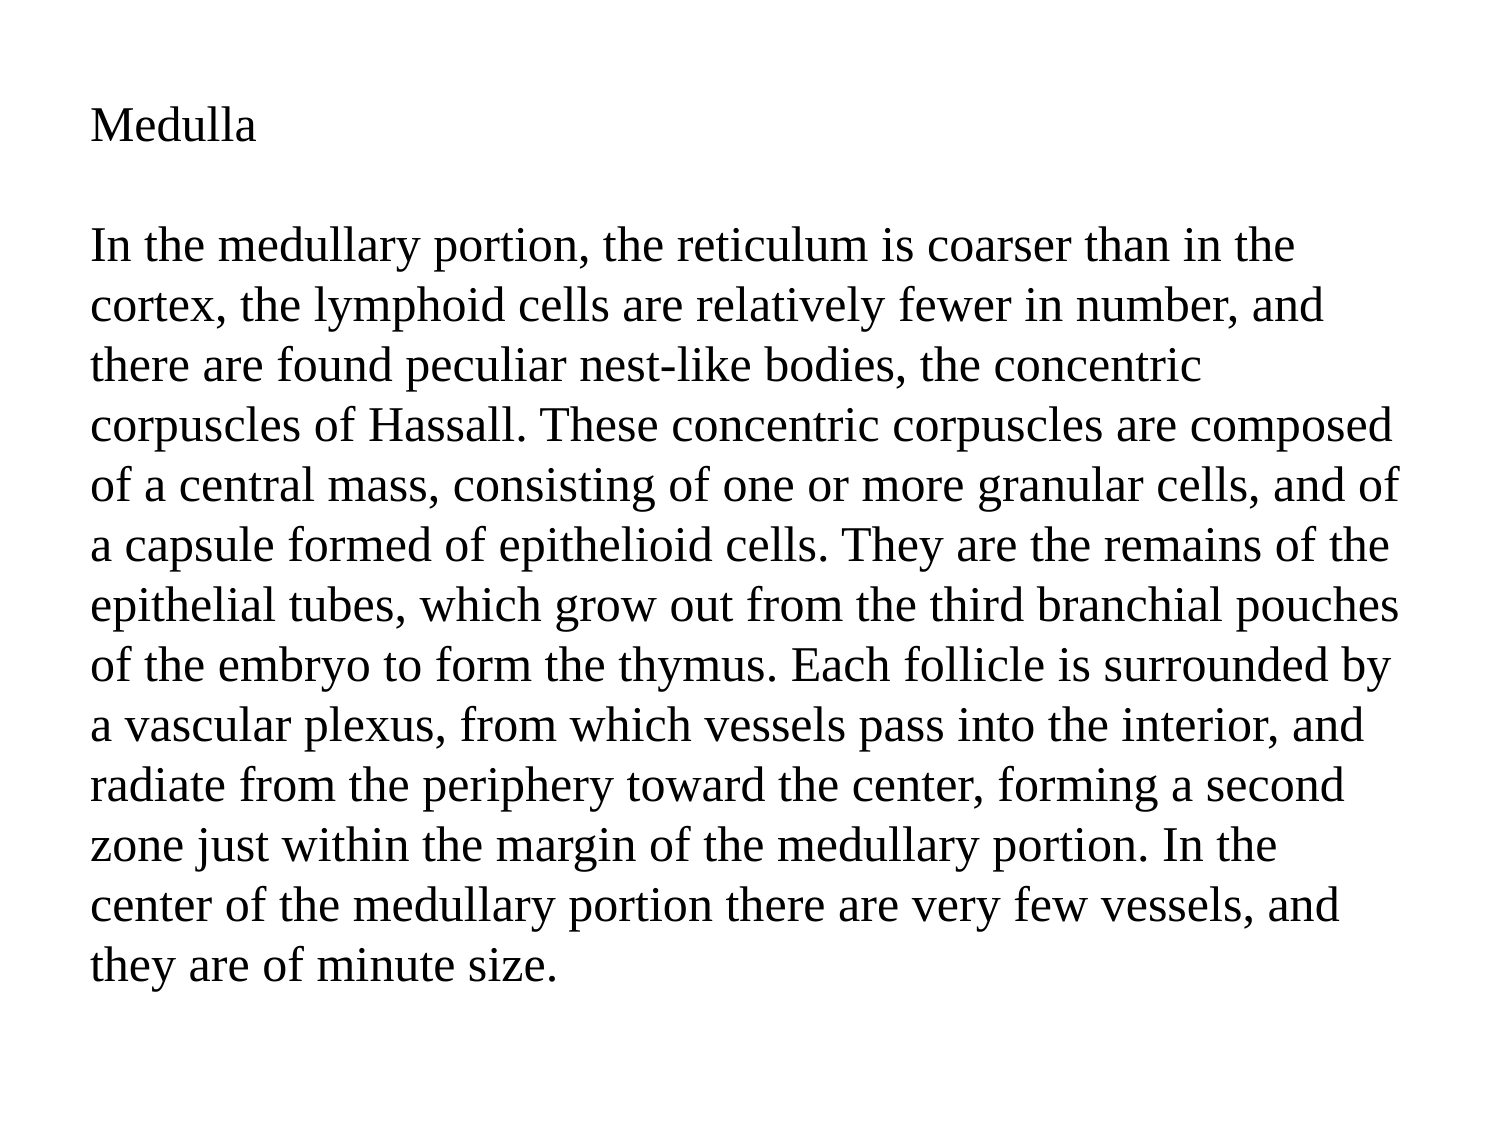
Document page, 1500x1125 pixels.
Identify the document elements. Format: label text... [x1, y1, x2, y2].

title Medulla In the medullary portion, the reticulum is coarser than in the cortex, the lymphoid cells are relatively fewer in number, and there are found peculiar nest-like bodies, the concentric corpuscles of Hassall. These concentric corpuscles are composed of a central mass, consisting of one or more granular cells, and of a capsule formed of epithelioid cells. They are the remains of the epithelial tubes, which grow out from the third branchial pouches of the embryo to form the thymus. Each follicle is surrounded by a vascular plexus, from which vessels pass into the interior, and radiate from the periphery toward the center, forming a second zone just within the margin of the medullary portion. In the center of the medullary portion there are very few vessels, and they are of minute size. [75, 45, 1425, 1038]
